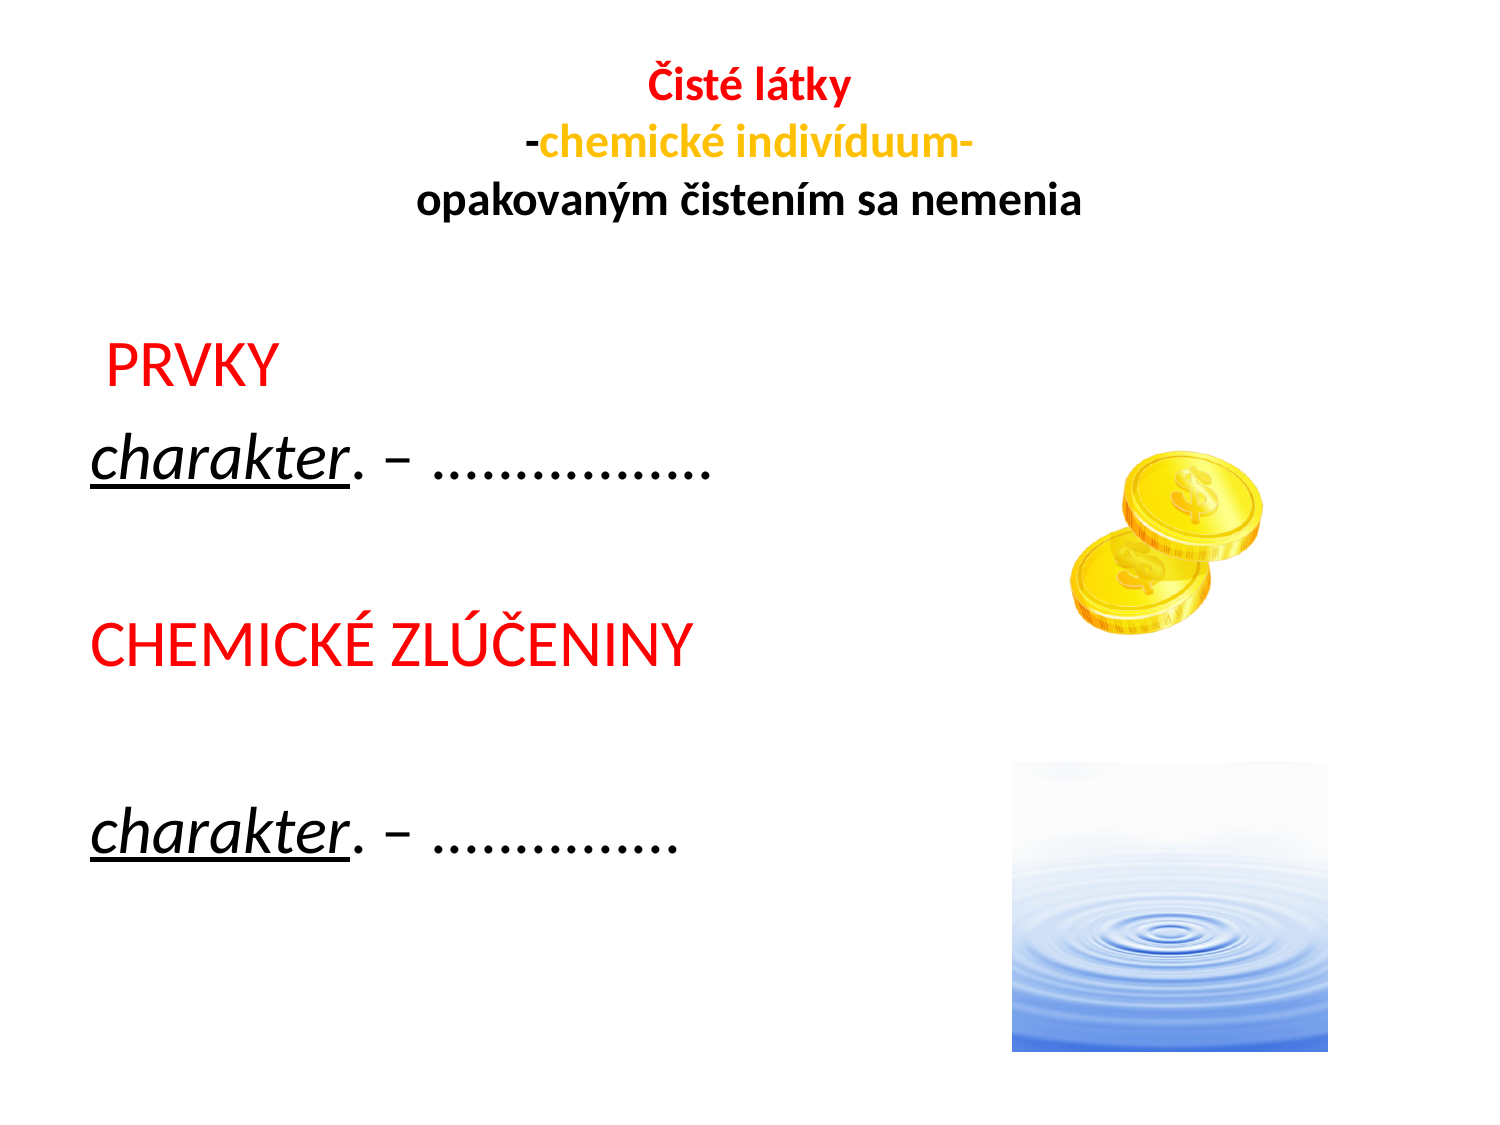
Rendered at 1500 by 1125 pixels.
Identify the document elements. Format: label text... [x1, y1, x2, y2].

picture [1012, 762, 1328, 1052]
picture [1049, 424, 1276, 663]
list PRVKY charakter. – ................. CHEMICKÉ ZLÚČENINY charakter. – ............... [75, 312, 1425, 1005]
title Čisté látky -chemické indivíduum- opakovaným čistením sa nemenia [75, 45, 1425, 233]
